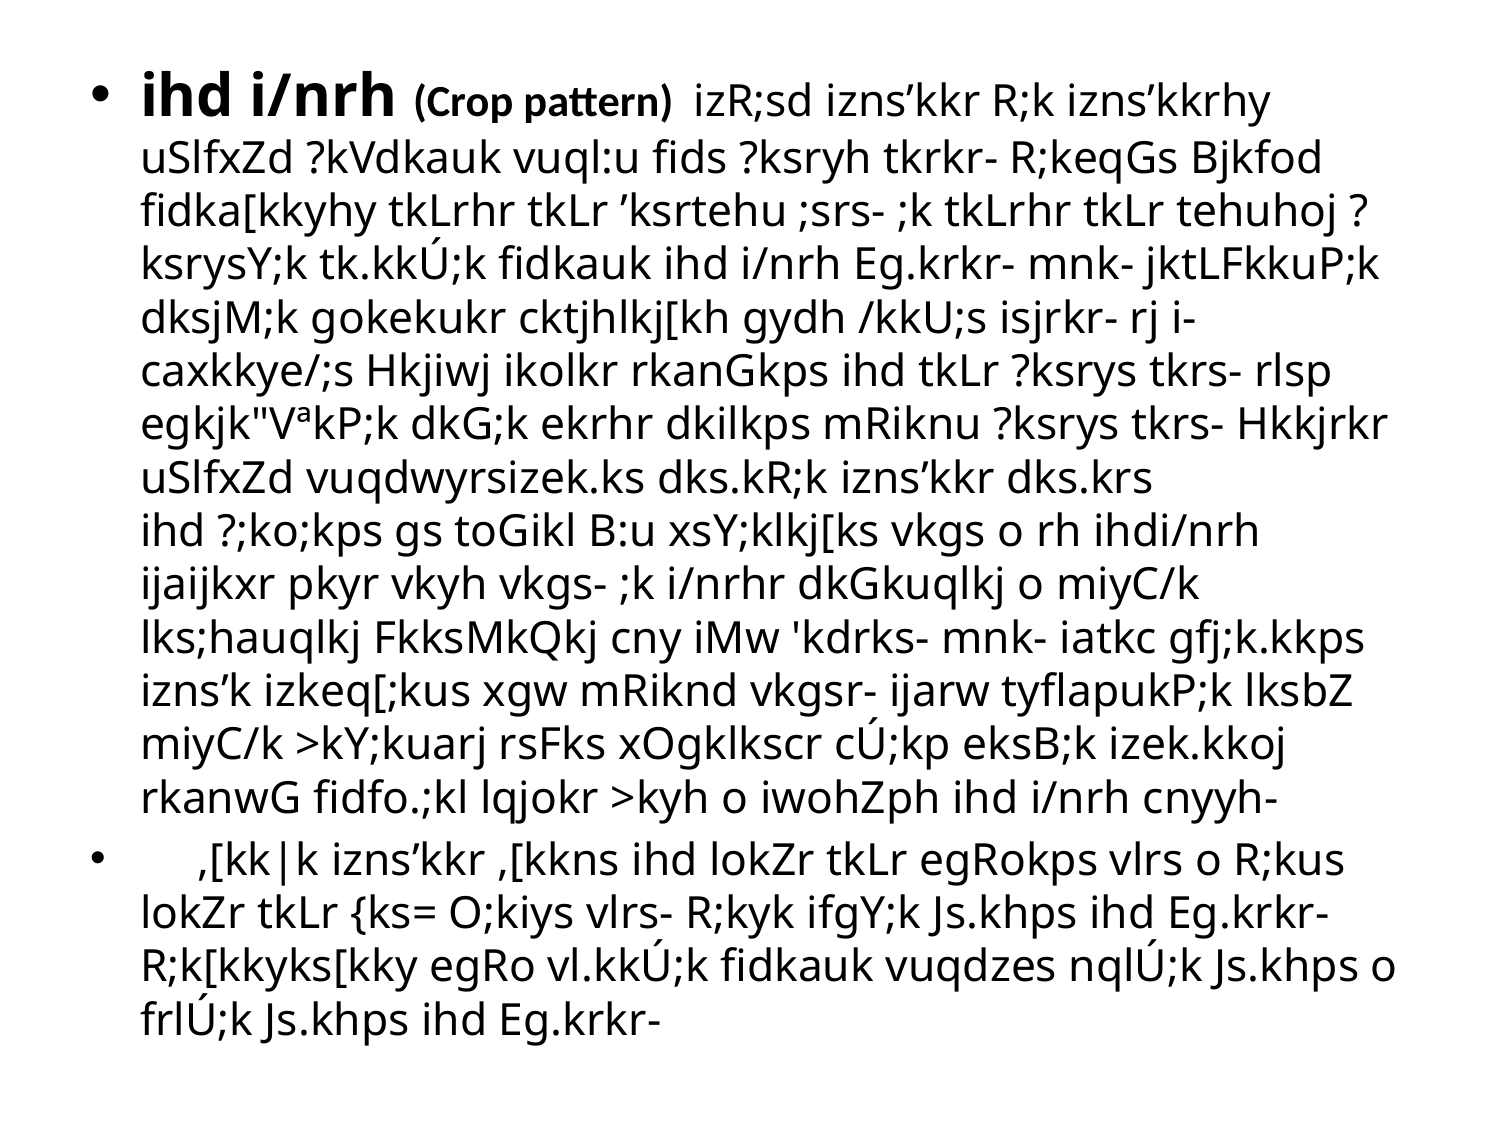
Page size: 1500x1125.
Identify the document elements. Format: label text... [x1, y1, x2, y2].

list ihd i/nrh (Crop pattern) izR;sd izns’kkr R;k izns’kkrhy uSlfxZd ?kVdkauk vuql:u fids ?ksryh tkrkr- R;keqGs Bjkfod fidka[kkyhy tkLrhr tkLr ’ksrtehu ;srs- ;k tkLrhr tkLr tehuhoj ?ksrysY;k tk.kkÚ;k fidkauk ihd i/nrh Eg.krkr- mnk- jktLFkkuP;k dksjM;k gokekukr cktjhlkj[kh gydh /kkU;s isjrkr- rj i- caxkkye/;s Hkjiwj ikolkr rkanGkps ihd tkLr ?ksrys tkrs- rlsp egkjk"VªkP;k dkG;k ekrhr dkilkps mRiknu ?ksrys tkrs- Hkkjrkr uSlfxZd vuqdwyrsizek.ks dks.kR;k izns’kkr dks.krs ihd ?;ko;kps gs toGikl B:u xsY;klkj[ks vkgs o rh ihdi/nrh ijaijkxr pkyr vkyh vkgs- ;k i/nrhr dkGkuqlkj o miyC/k lks;hauqlkj FkksMkQkj cny iMw 'kdrks- mnk- iatkc gfj;k.kkps izns’k izkeq[;kus xgw mRiknd vkgsr- ijarw tyflapukP;k lksbZ miyC/k >kY;kuarj rsFks xOgklkscr cÚ;kp eksB;k izek.kkoj rkanwG fidfo.;kl lqjokr >kyh o iwohZph ihd i/nrh cnyyh- ,[kk|k izns’kkr ,[kkns ihd lokZr tkLr egRokps vlrs o R;kus lokZr tkLr {ks= O;kiys vlrs- R;kyk ifgY;k Js.khps ihd Eg.krkr- R;k[kkyks[kky egRo vl.kkÚ;k fidkauk vuqdzes nqlÚ;k Js.khps o frlÚ;k Js.khps ihd Eg.krkr- [75, 50, 1425, 1063]
